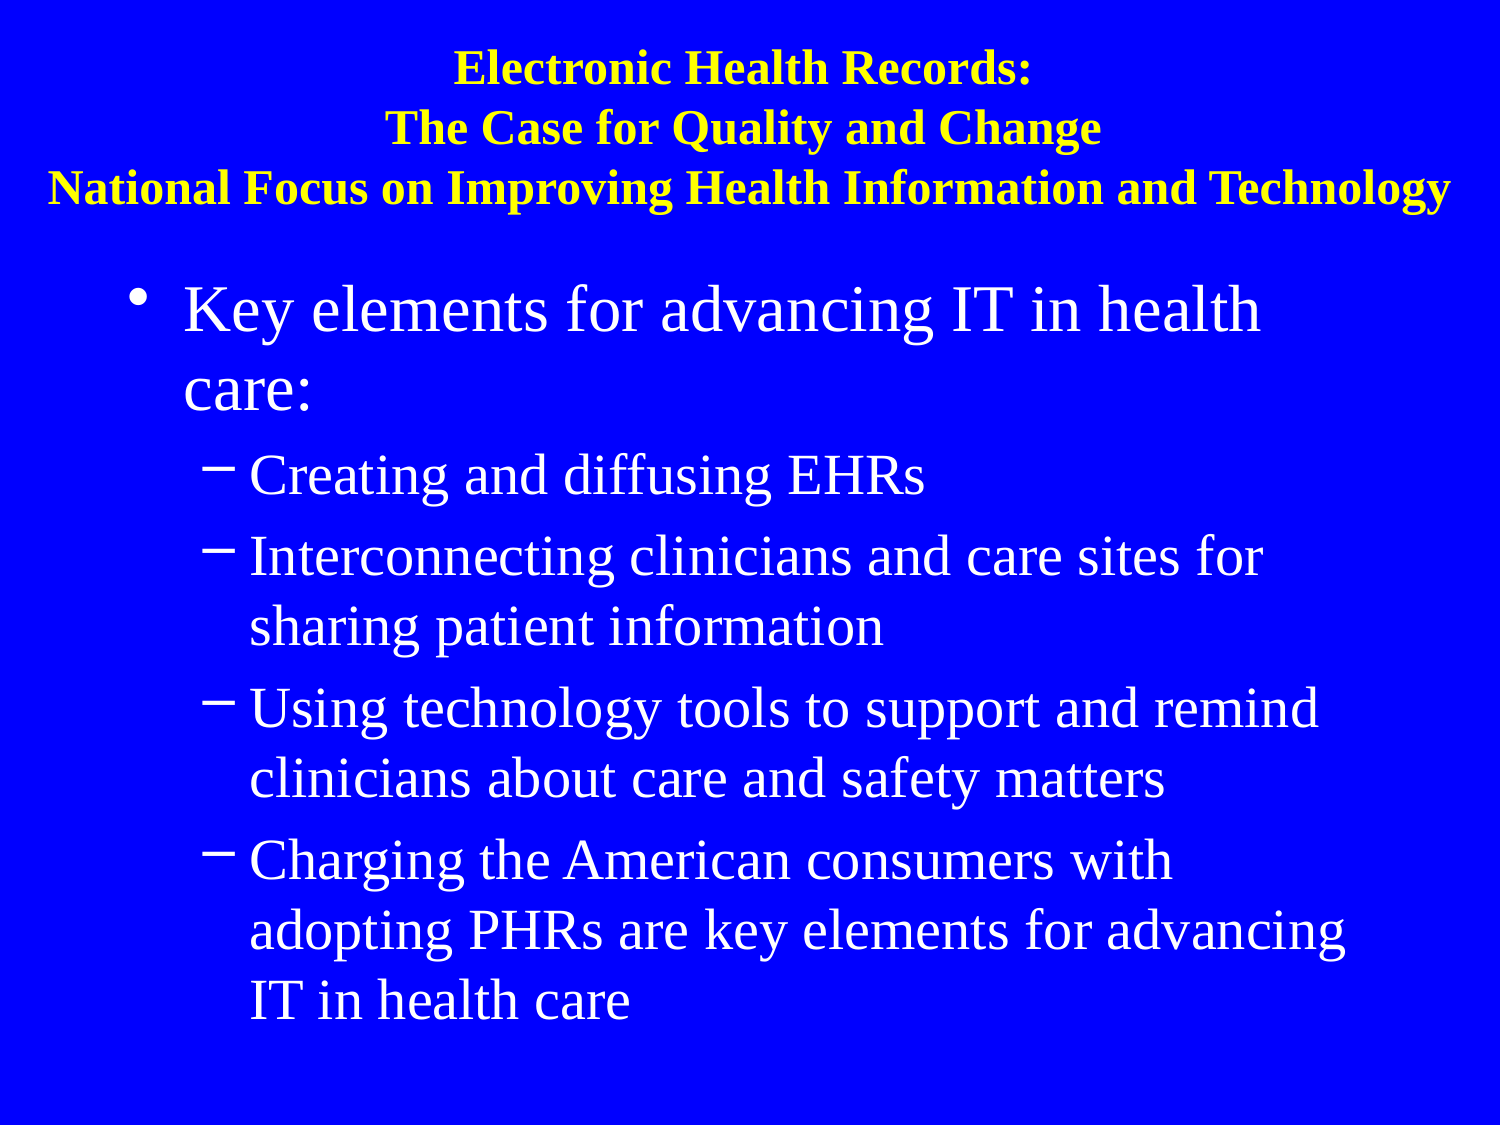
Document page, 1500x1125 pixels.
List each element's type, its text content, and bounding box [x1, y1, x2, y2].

list Key elements for advancing IT in health care: Creating and diffusing EHRs Interconnecting clinicians and care sites for sharing patient information Using technology tools to support and remind clinicians about care and safety matters Charging the American consumers with adopting PHRs are key elements for advancing IT in health care [112, 256, 1388, 988]
text_box Electronic Health Records: The Case for Quality and Change National Focus on Improving Health Information and Technology [0, 12, 1500, 238]
